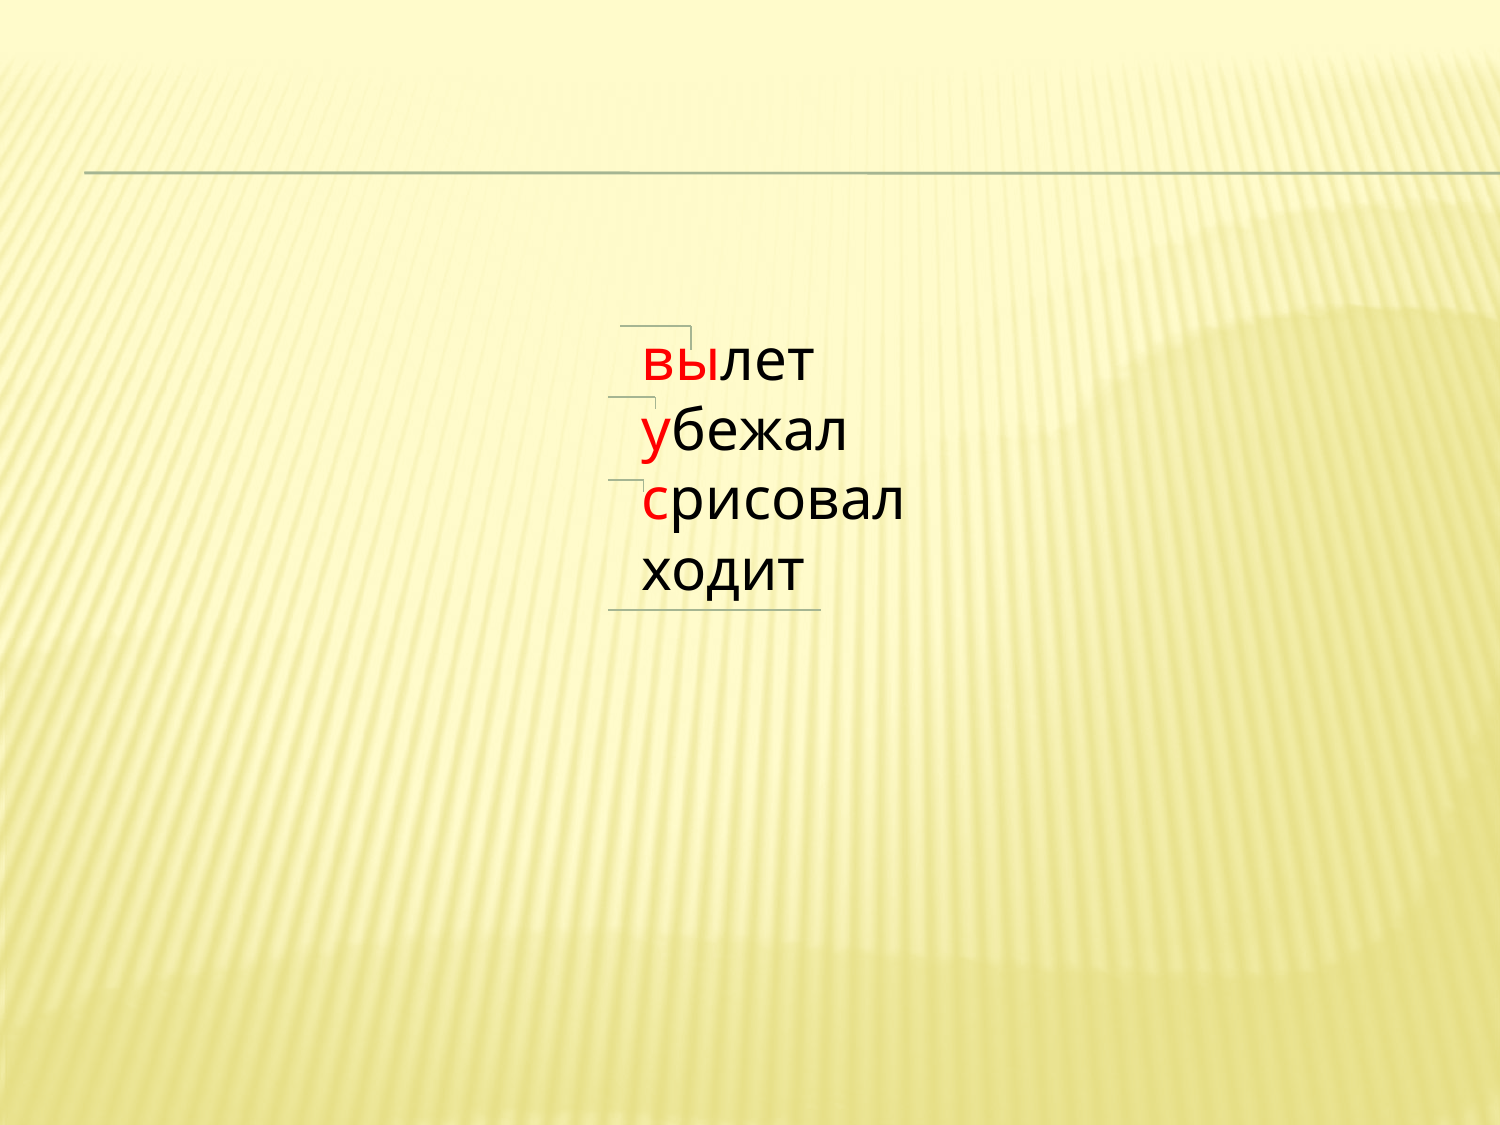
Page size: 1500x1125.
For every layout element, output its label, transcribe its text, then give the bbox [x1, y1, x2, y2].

text_box вылет убежал срисовал ходит [123, 314, 969, 610]
